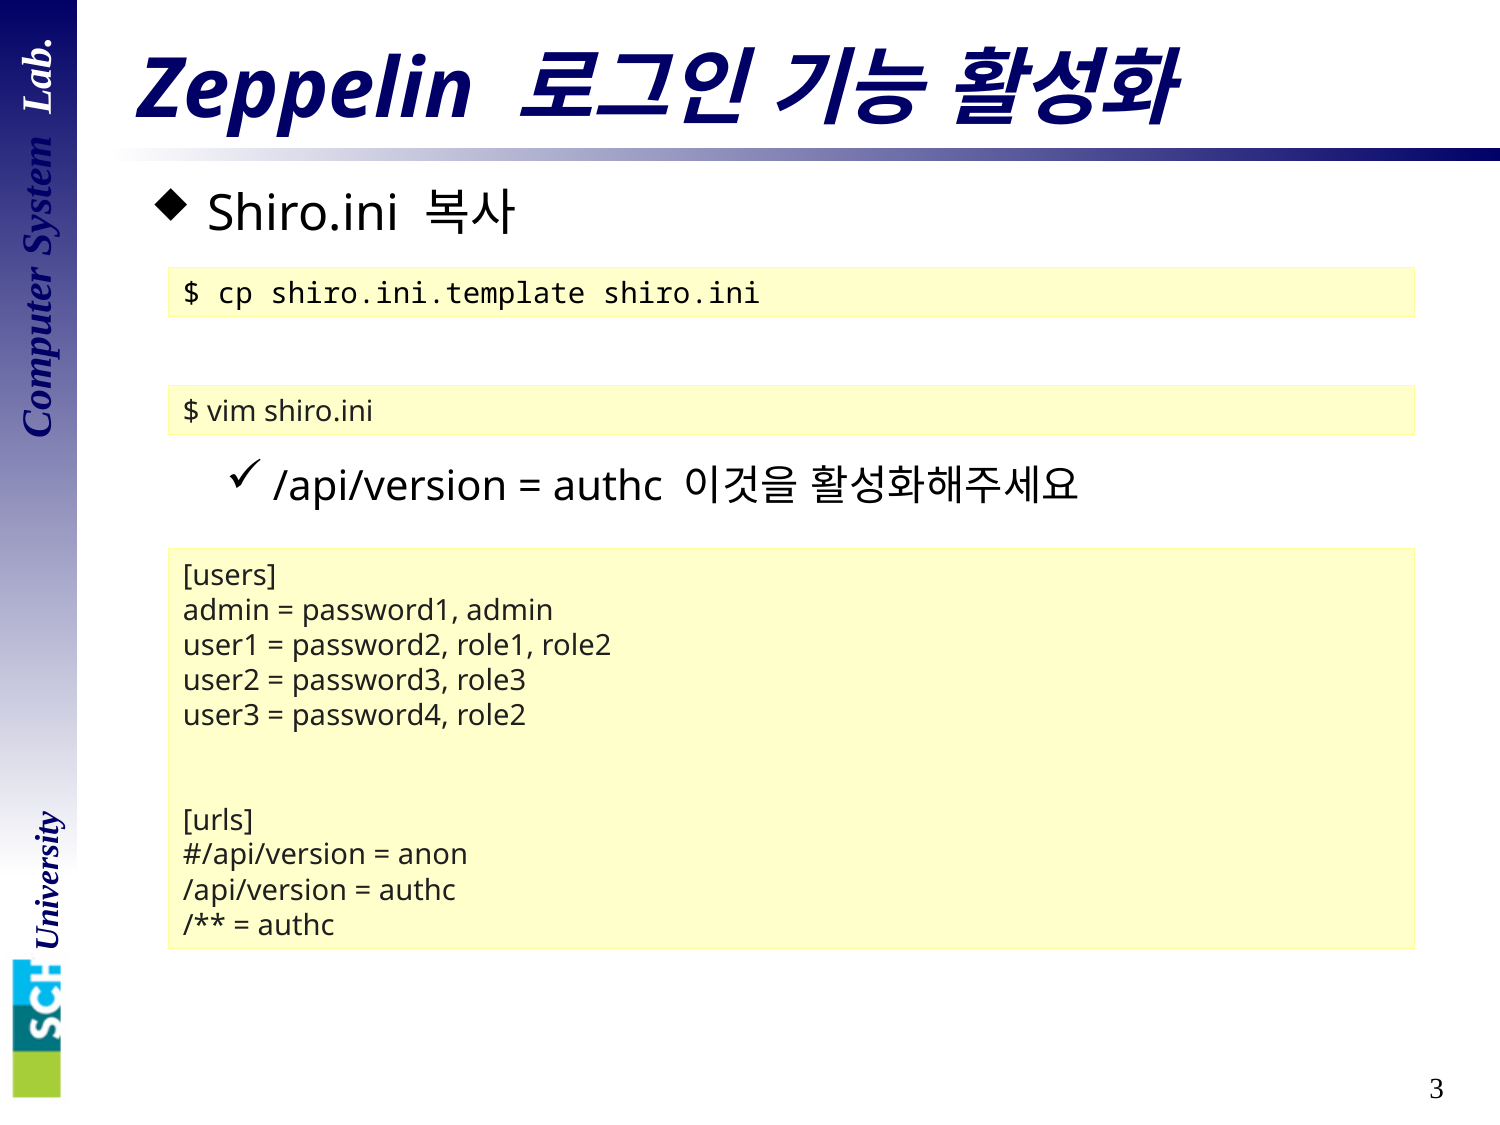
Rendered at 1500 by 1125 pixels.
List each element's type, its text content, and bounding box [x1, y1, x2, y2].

text_box $ cp shiro.ini.template shiro.ini [168, 267, 1415, 317]
list Shiro.ini 복사 /api/version = authc 이것을 활성화해주세요 [135, 172, 1448, 1038]
title Zeppelin 로그인 기능 활성화 [123, 25, 1460, 143]
picture [5, 952, 69, 1104]
text_box [users] admin = password1, admin user1 = password2, role1, role2 user2 = password3, role3 user3 = password4, role2 [urls] #/api/version = anon /api/version = authc /** = authc [168, 548, 1415, 949]
text_box $ vim shiro.ini [168, 385, 1415, 435]
